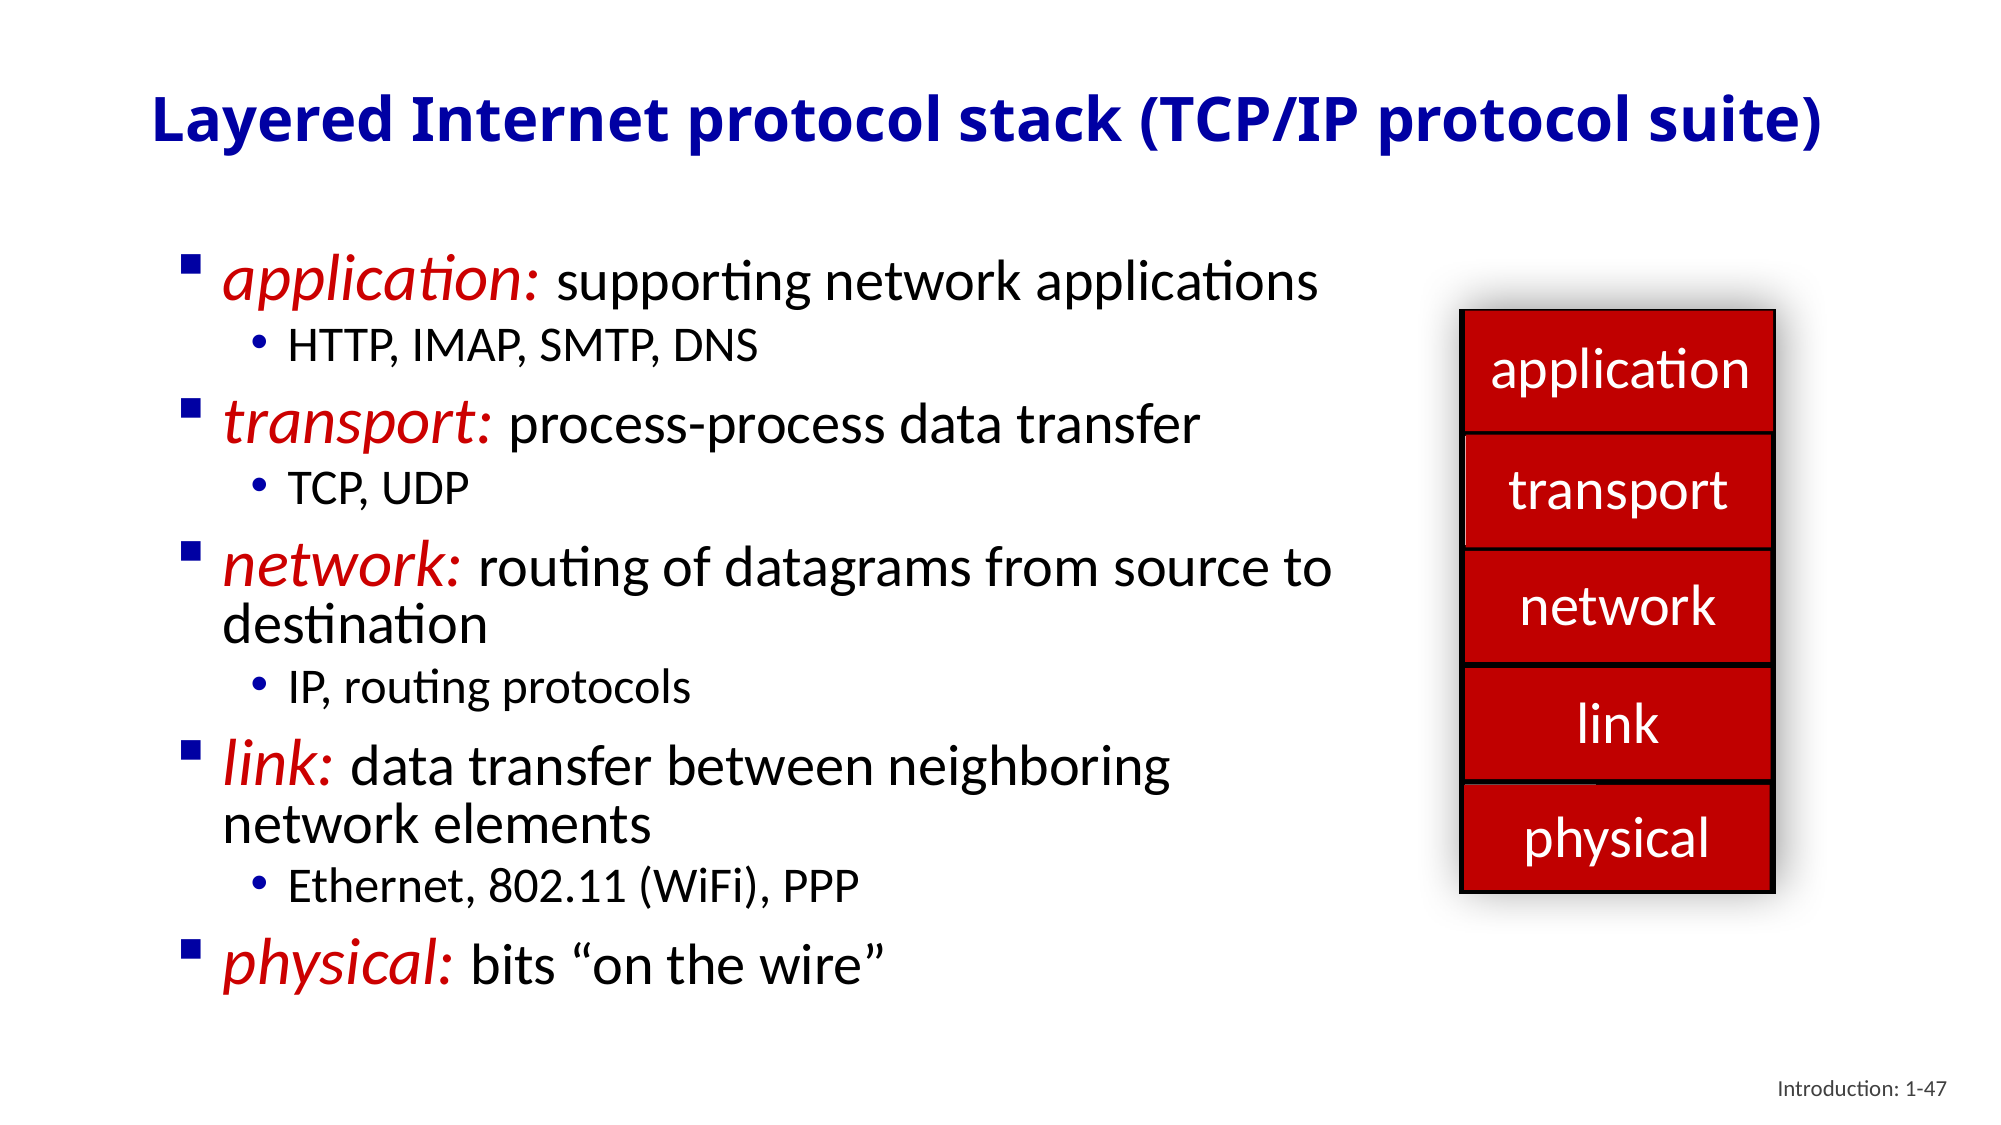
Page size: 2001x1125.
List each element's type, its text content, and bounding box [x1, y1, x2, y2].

slide_number Introduction: 1-47 [1512, 1056, 1963, 1117]
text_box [1465, 550, 1771, 662]
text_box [1464, 784, 1770, 890]
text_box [1465, 667, 1771, 780]
title Layered Internet protocol stack (TCP/IP protocol suite) [135, 47, 1861, 195]
text_box application: supporting network applications HTTP, IMAP, SMTP, DNS transport: process-process data transfer TCP, UDP network: routing of datagrams from source to destination IP, routing protocols link: data transfer between neighboring network elements Ethernet, 802.11 (WiFi), PPP physical: bits “on the wire” [160, 241, 1370, 1049]
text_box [1465, 310, 1774, 432]
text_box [1465, 434, 1771, 548]
text_box [1462, 432, 1773, 892]
